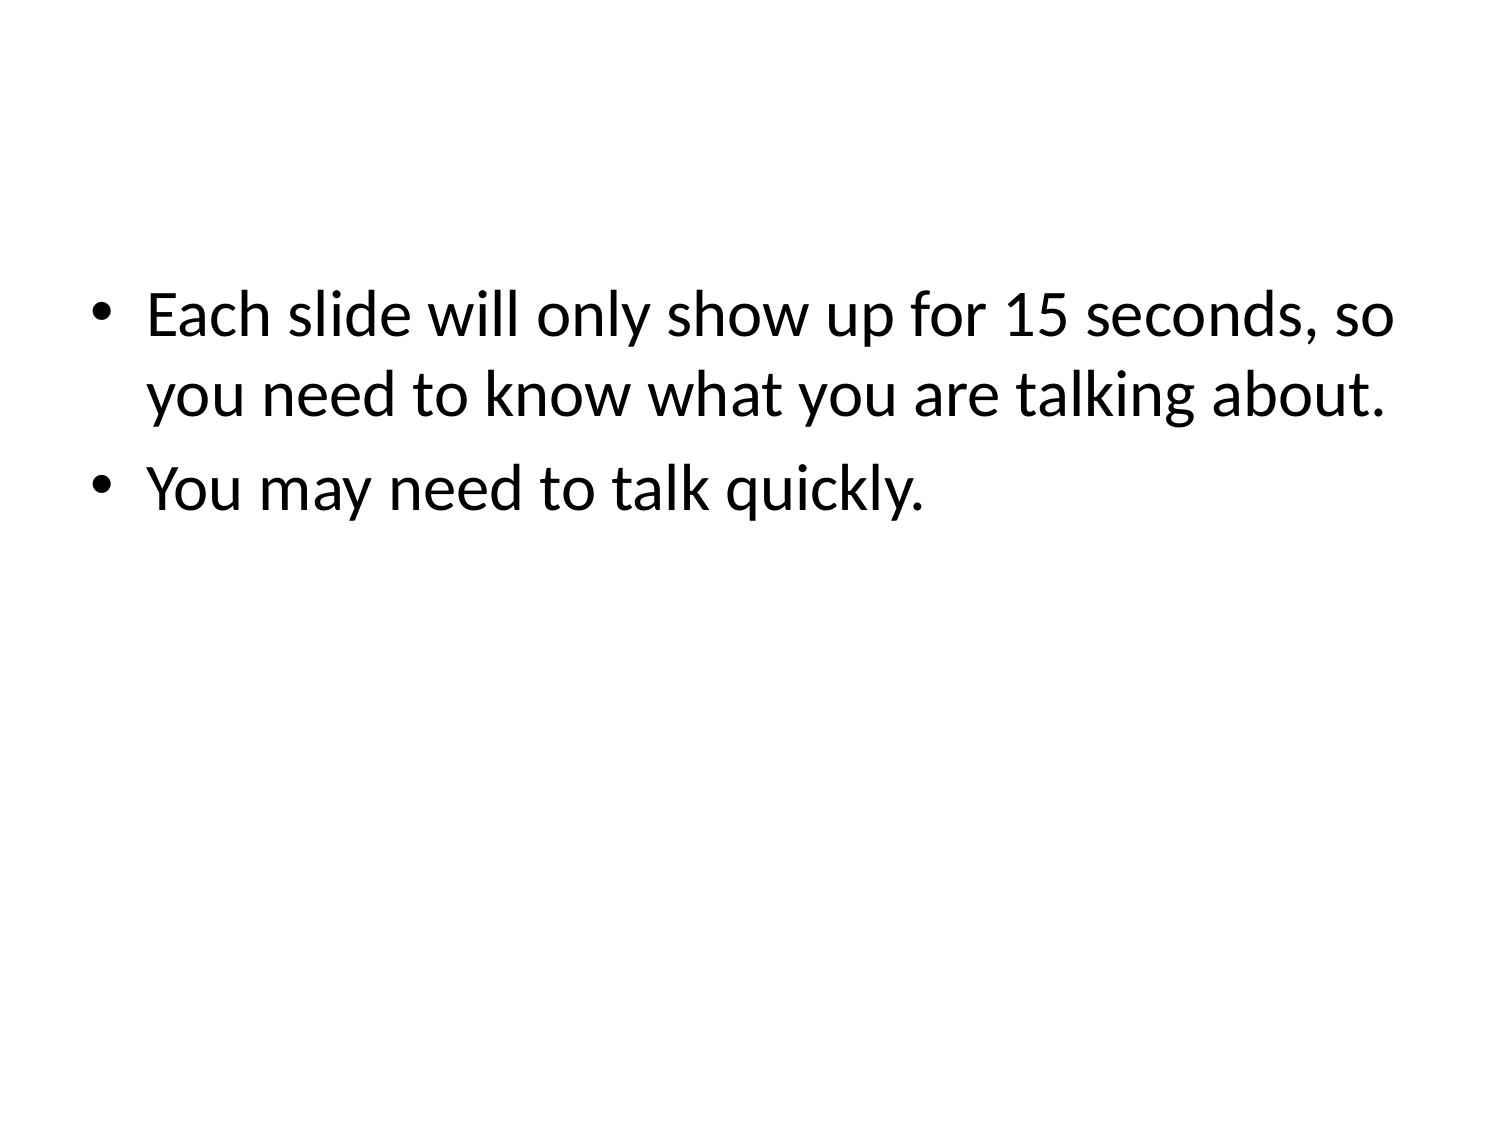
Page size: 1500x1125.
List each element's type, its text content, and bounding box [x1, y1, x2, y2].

list Each slide will only show up for 15 seconds, so you need to know what you are talking about. You may need to talk quickly. [75, 262, 1425, 1005]
